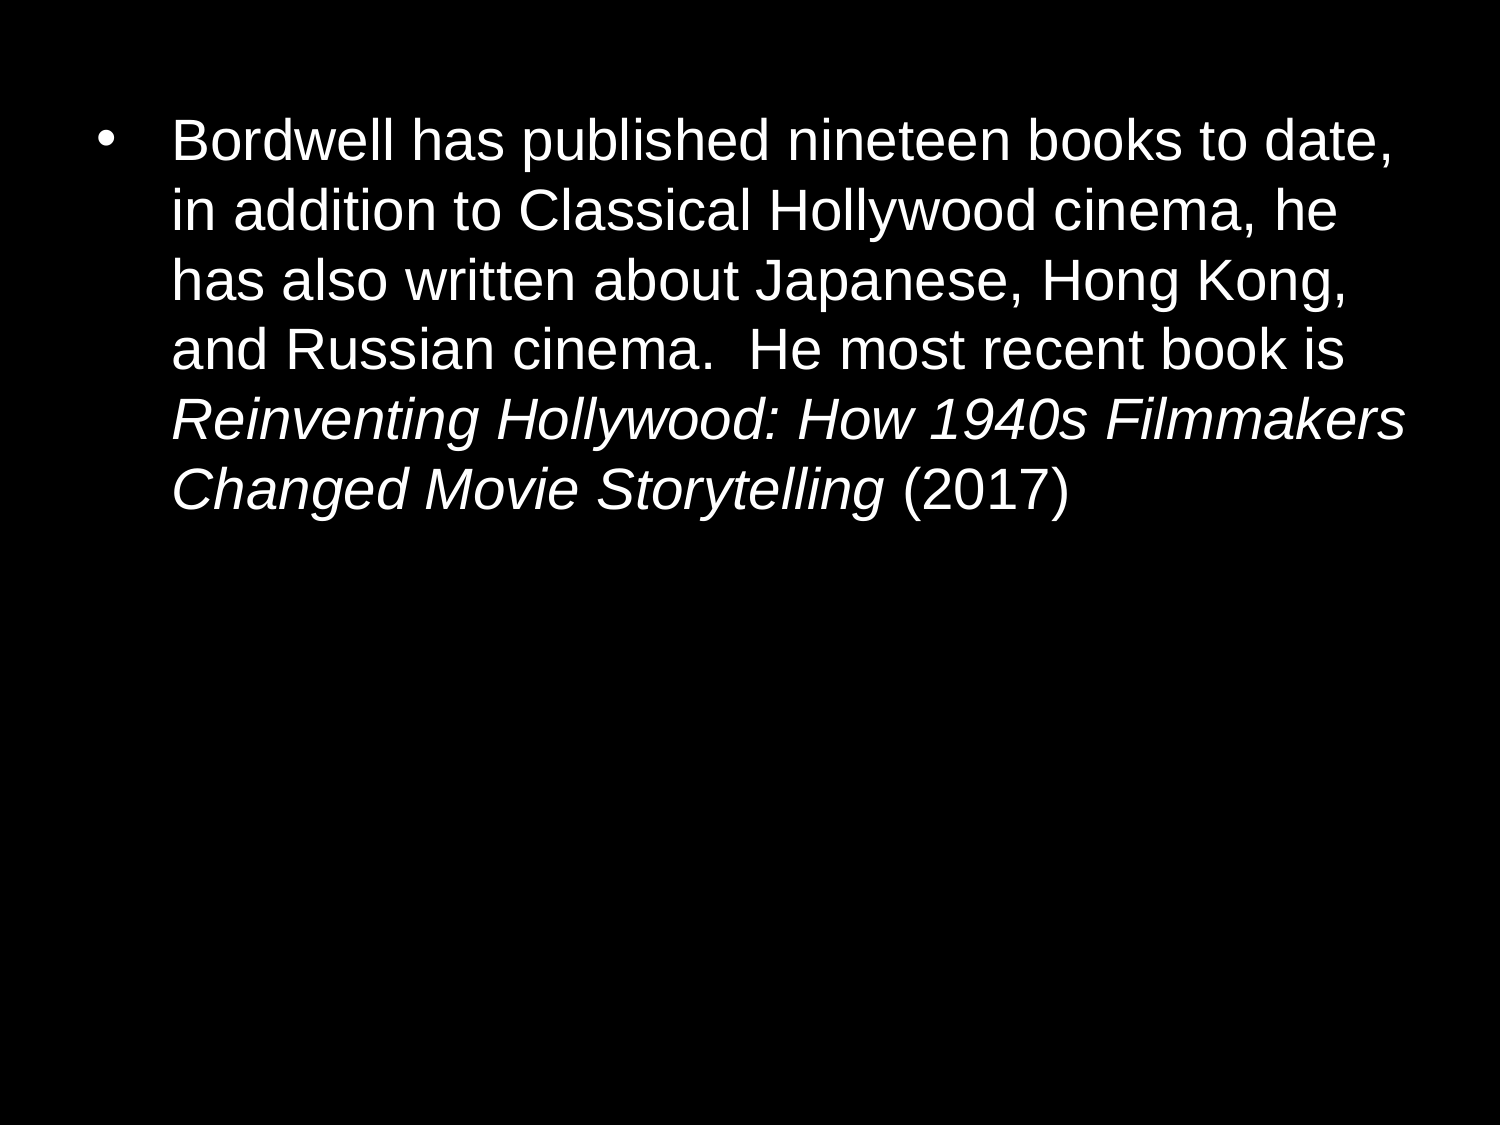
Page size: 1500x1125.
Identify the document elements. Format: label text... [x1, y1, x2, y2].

subtitle Bordwell has published nineteen books to date, in addition to Classical Hollywood cinema, he has also written about Japanese, Hong Kong, and Russian cinema. He most recent book is Reinventing Hollywood: How 1940s Filmmakers Changed Movie Storytelling (2017) [81, 94, 1432, 1090]
